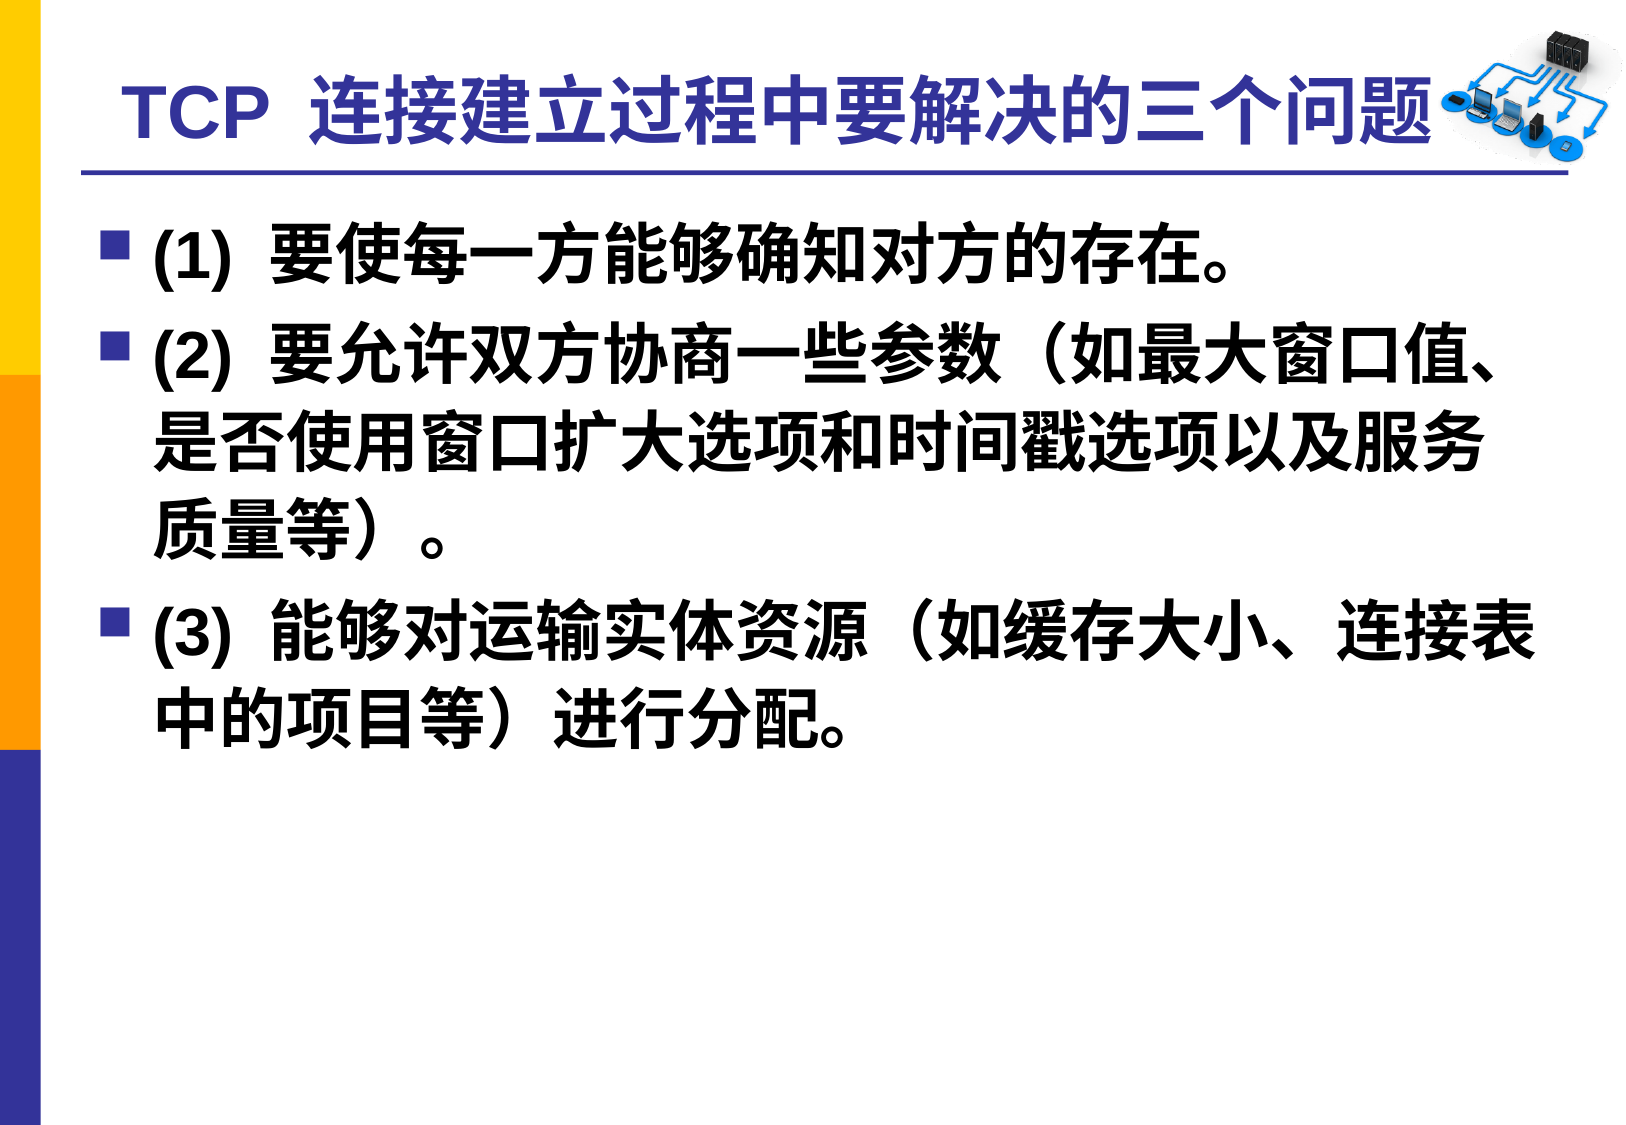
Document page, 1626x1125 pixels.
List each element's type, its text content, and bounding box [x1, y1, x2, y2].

list (1) 要使每一方能够确知对方的存在。 (2) 要允许双方协商一些参数（如最大窗口值、是否使用窗口扩大选项和时间戳选项以及服务质量等）。 (3) 能够对运输实体资源（如缓存大小、连接表中的项目等）进行分配。 [81, 196, 1569, 1006]
title TCP 连接建立过程中要解决的三个问题 [81, 30, 1474, 161]
picture [1438, 30, 1624, 165]
